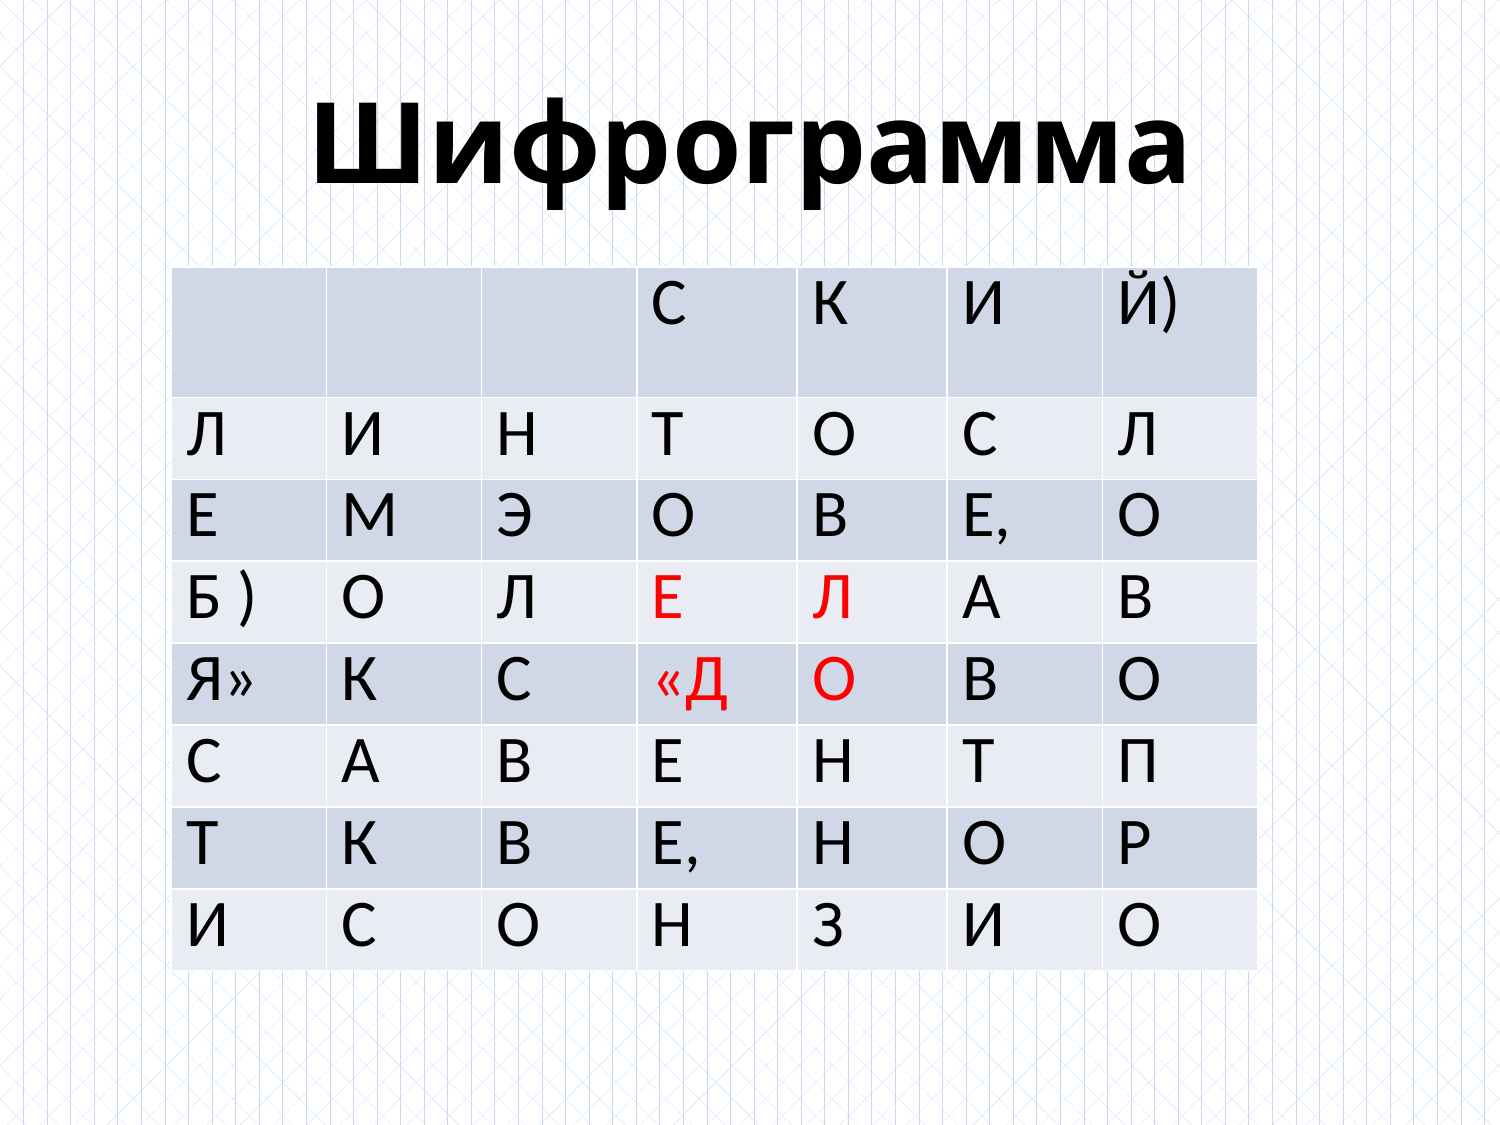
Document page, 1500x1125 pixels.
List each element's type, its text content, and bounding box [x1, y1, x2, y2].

table_cell О [1103, 480, 1257, 560]
table_cell Н [482, 398, 636, 479]
table_cell К [327, 644, 481, 724]
table_cell Е, [638, 808, 796, 888]
table_cell И [948, 890, 1102, 970]
table_cell П [1103, 726, 1257, 806]
table_cell Н [798, 808, 946, 888]
table_cell Е [638, 726, 796, 806]
table_cell Р [1103, 808, 1257, 888]
table_cell В [482, 808, 636, 888]
table_cell Л [172, 398, 326, 479]
table_cell М [327, 480, 481, 560]
table_cell А [327, 726, 481, 806]
table_header И [948, 268, 1102, 397]
table_cell О [798, 398, 946, 479]
table_cell З [798, 890, 946, 970]
table_cell Т [172, 808, 326, 888]
table_cell И [327, 398, 481, 479]
table_cell Е, [948, 480, 1102, 560]
table_cell Э [482, 480, 636, 560]
table_cell О [798, 644, 946, 724]
table_header [482, 268, 636, 397]
table_cell С [172, 726, 326, 806]
table_cell «Д [638, 644, 796, 724]
table_header С [638, 268, 796, 397]
table_cell Н [798, 726, 946, 806]
table_cell Н [638, 890, 796, 970]
table_header Й) [1103, 268, 1257, 397]
table_header [327, 268, 481, 397]
table_cell С [482, 644, 636, 724]
table_cell Я» [172, 644, 326, 724]
table_cell Б ) [172, 562, 326, 642]
table_header [172, 268, 326, 397]
table_cell К [327, 808, 481, 888]
table_cell В [948, 644, 1102, 724]
table_cell О [1103, 890, 1257, 970]
table_cell С [327, 890, 481, 970]
table_cell Л [798, 562, 946, 642]
table_cell В [798, 480, 946, 560]
table_cell О [948, 808, 1102, 888]
table_cell О [482, 890, 636, 970]
table_cell Л [482, 562, 636, 642]
table_cell Т [638, 398, 796, 479]
table_cell В [482, 726, 636, 806]
table_cell Л [1103, 398, 1257, 479]
table_cell Е [172, 480, 326, 560]
table_cell О [1103, 644, 1257, 724]
table_header К [798, 268, 946, 397]
table_cell Т [948, 726, 1102, 806]
table_cell О [327, 562, 481, 642]
table_cell О [638, 480, 796, 560]
table_cell А [948, 562, 1102, 642]
table_cell В [1103, 562, 1257, 642]
table_cell И [172, 890, 326, 970]
table_cell Е [638, 562, 796, 642]
title Шифрограмма [75, 45, 1425, 233]
table_cell С [948, 398, 1102, 479]
